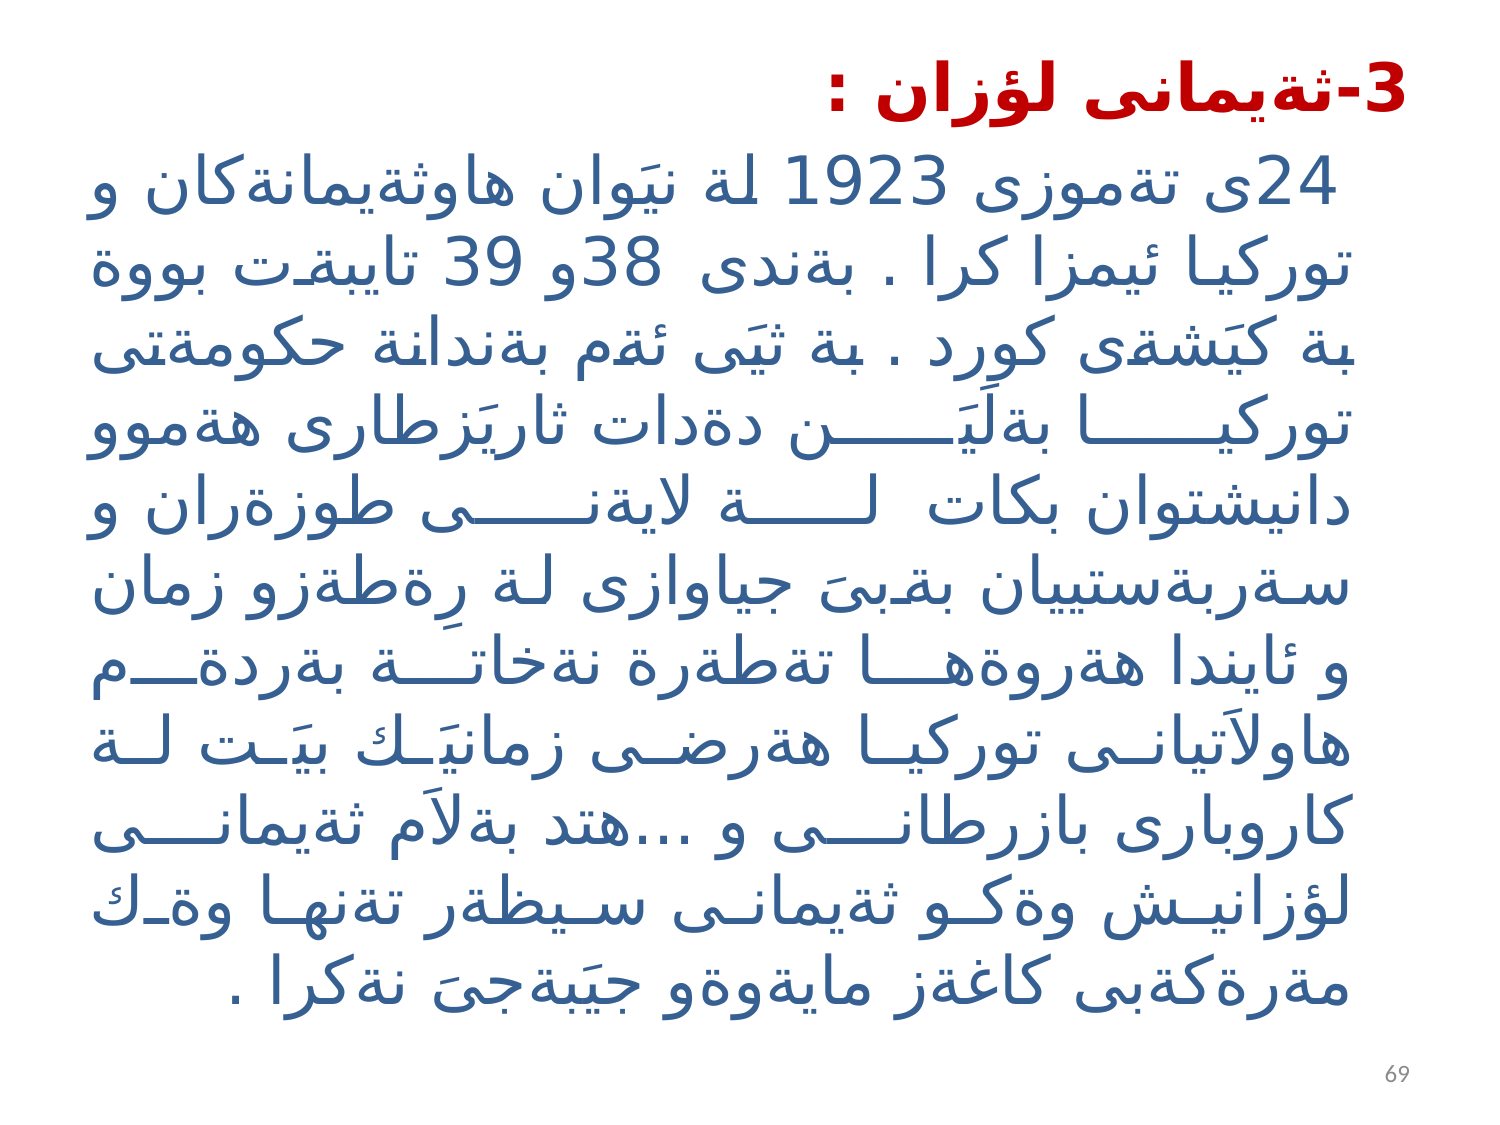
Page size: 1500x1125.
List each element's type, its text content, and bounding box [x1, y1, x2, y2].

list 3-ثةيمانى لؤزان : 24ى تةموزى 1923 لة نيَوان هاوثةيمانةكان و توركيا ئيمزا كرا . بةندى 38و 39 تايبةت بووة بة كيَشةى كورد . بة ثيَى ئةم بةندانة حكومةتى توركيا بةلَيَن دةدات ثاريَزطارى هةموو دانيشتوان بكات لة لايةنى طوزةران و سةربةستييان بةبىَ جياوازى لة رِةطةزو زمان و ئايندا هةروةها تةطةرة نةخاتة بةردةم هاولاَتيانى توركيا هةرضى زمانيَك بيَت لة كاروبارى بازرطانى و ...هتد بةلاَم ثةيمانى لؤزانيش وةكو ثةيمانى سيظةر تةنها وةك مةرةكةبى كاغةز مايةوةو جيَبةجىَ نةكرا . [75, 37, 1425, 1005]
slide_number 69 [1074, 1042, 1425, 1103]
